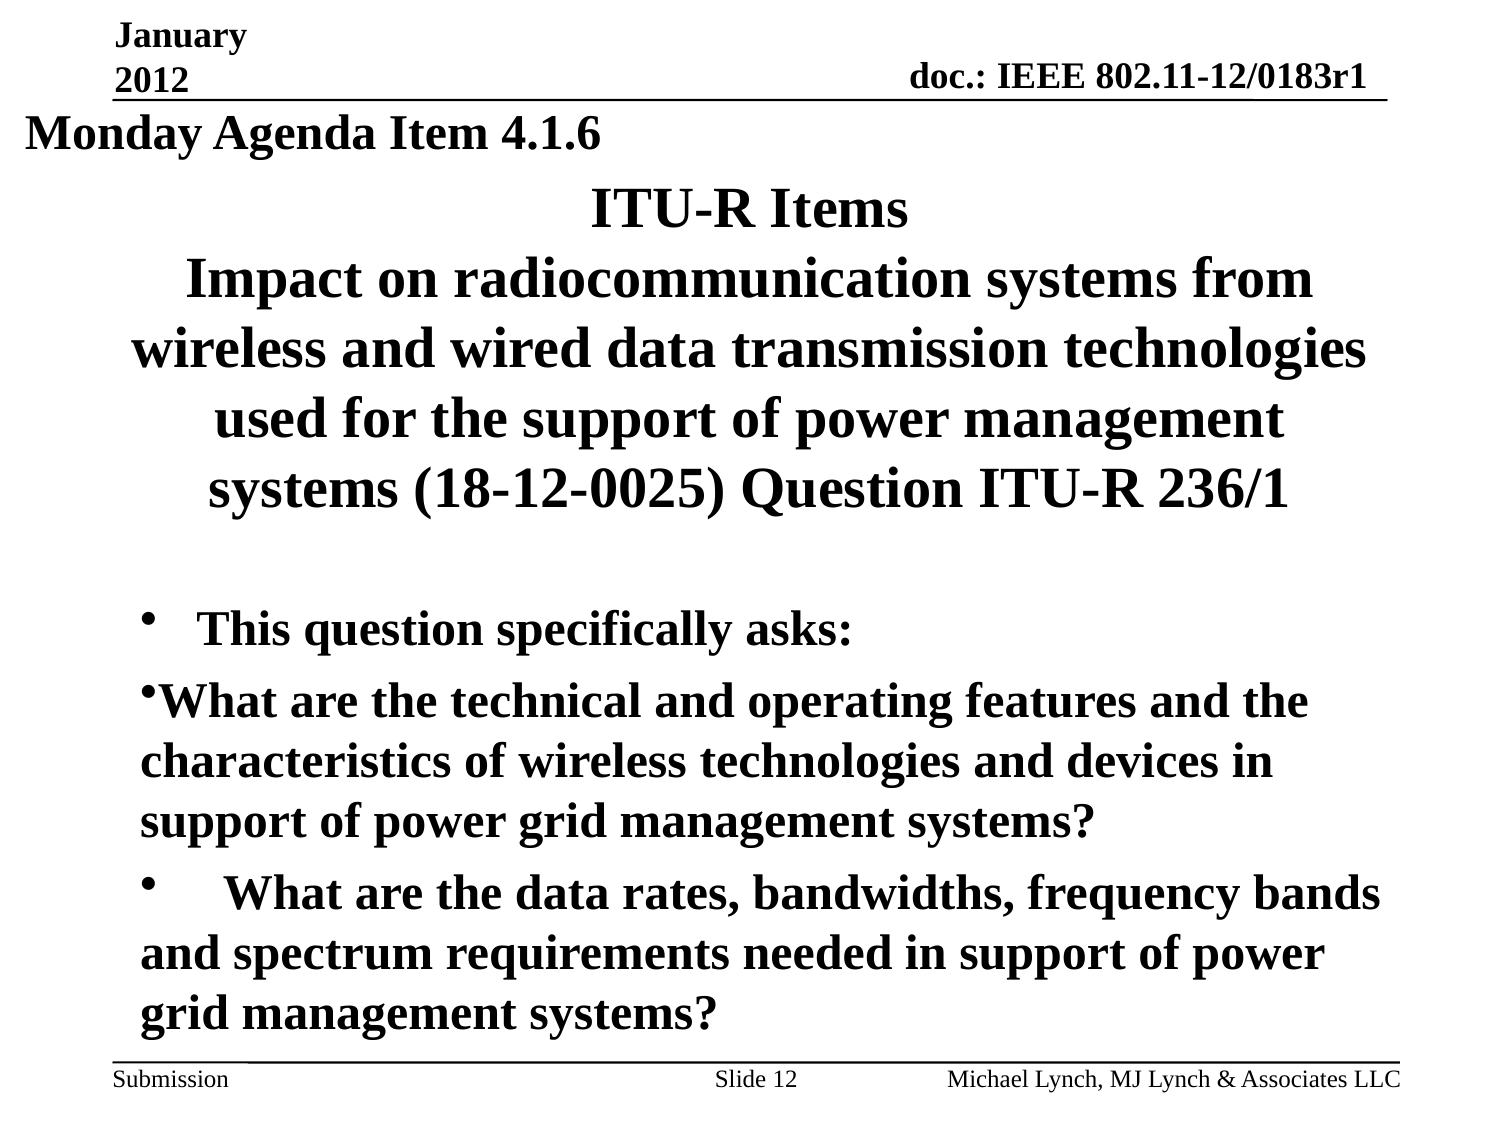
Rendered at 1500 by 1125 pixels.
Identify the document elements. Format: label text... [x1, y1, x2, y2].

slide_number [114, 54, 309, 92]
footer Michael Lynch, MJ Lynch & Associates LLC [941, 1062, 1402, 1093]
list This question specifically asks: What are the technical and operating features and the characteristics of wireless technologies and devices in support of power grid management systems? What are the data rates, bandwidths, frequency bands and spectrum requirements needed in support of power grid management systems? [124, 587, 1401, 1051]
text_box Monday Agenda Item 4.1.6 [10, 92, 629, 167]
title ITU-R Items Impact on radiocommunication systems from wireless and wired data transmission technologies used for the support of power management systems (18-12-0025) Question ITU-R 236/1 [112, 112, 1388, 576]
slide_number Slide 12 [712, 1062, 800, 1093]
